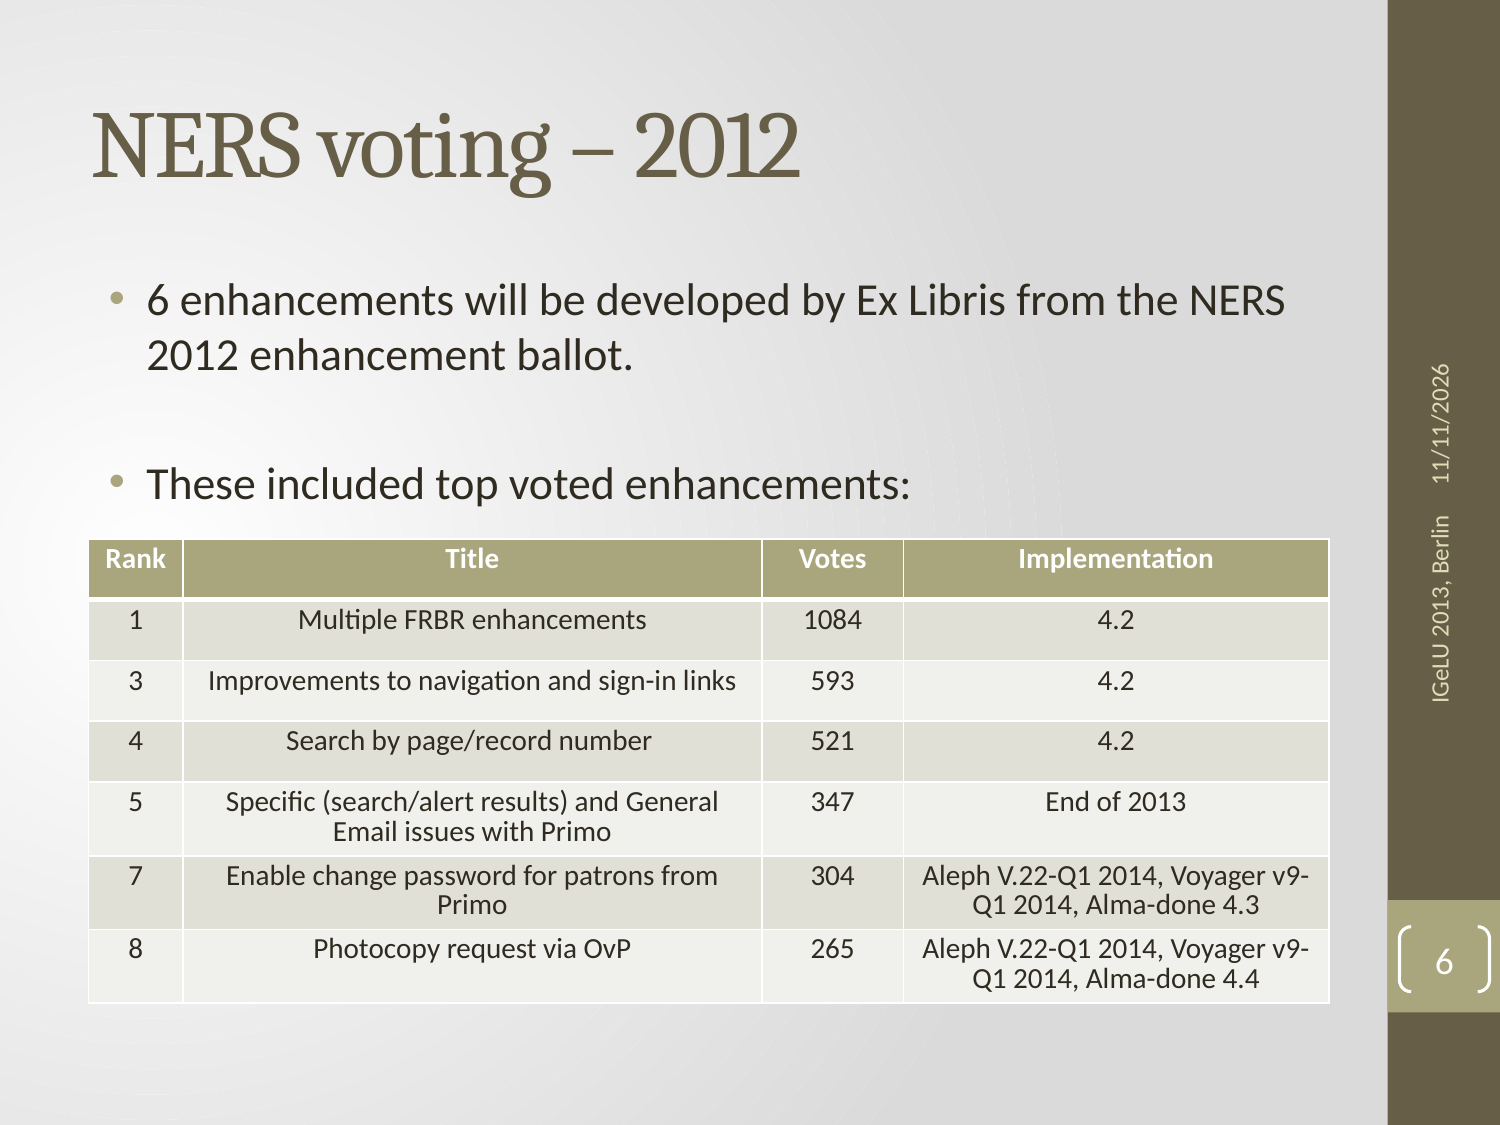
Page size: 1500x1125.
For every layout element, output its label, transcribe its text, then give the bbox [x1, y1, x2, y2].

table_cell 4 [89, 722, 182, 781]
table_cell Search by page/record number [184, 722, 761, 781]
table_cell Enable change password for patrons from Primo [184, 857, 761, 929]
table_header Votes [763, 540, 903, 597]
table_cell 347 [763, 783, 903, 855]
table_cell Specific (search/alert results) and General Email issues with Primo [184, 783, 761, 855]
table_header Rank [89, 540, 182, 597]
title NERS voting – 2012 [75, 45, 1325, 233]
slide_number 6 [1397, 925, 1492, 994]
table_cell 1 [89, 602, 182, 660]
table_cell 304 [763, 857, 903, 929]
table_cell 5 [89, 783, 182, 855]
table_cell 4.2 [904, 661, 1328, 720]
list 6 enhancements will be developed by Ex Libris from the NERS 2012 enhancement ballot. These included top voted enhancements: [75, 262, 1325, 1050]
table_cell 4.2 [904, 602, 1328, 660]
table_cell 593 [763, 661, 903, 720]
table_cell Aleph V.22-Q1 2014, Voyager v9-Q1 2014, Alma-done 4.3 [904, 857, 1328, 929]
table_cell End of 2013 [904, 783, 1328, 855]
table_cell Improvements to navigation and sign-in links [184, 661, 761, 720]
table_cell 4.2 [904, 722, 1328, 781]
table_cell 8 [89, 930, 182, 1002]
table_cell 265 [763, 930, 903, 1002]
table_cell Aleph V.22-Q1 2014, Voyager v9-Q1 2014, Alma-done 4.4 [904, 930, 1328, 1002]
table_header Implementation [904, 540, 1328, 597]
table_cell 1084 [763, 602, 903, 660]
table_cell 521 [763, 722, 903, 781]
table_cell 7 [89, 857, 182, 929]
table_cell Multiple FRBR enhancements [184, 602, 761, 660]
table_header Title [184, 540, 761, 597]
table_cell Photocopy request via OvP [184, 930, 761, 1002]
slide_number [1408, 100, 1469, 500]
footer IGeLU 2013, Berlin [1408, 500, 1469, 889]
table_cell 3 [89, 661, 182, 720]
